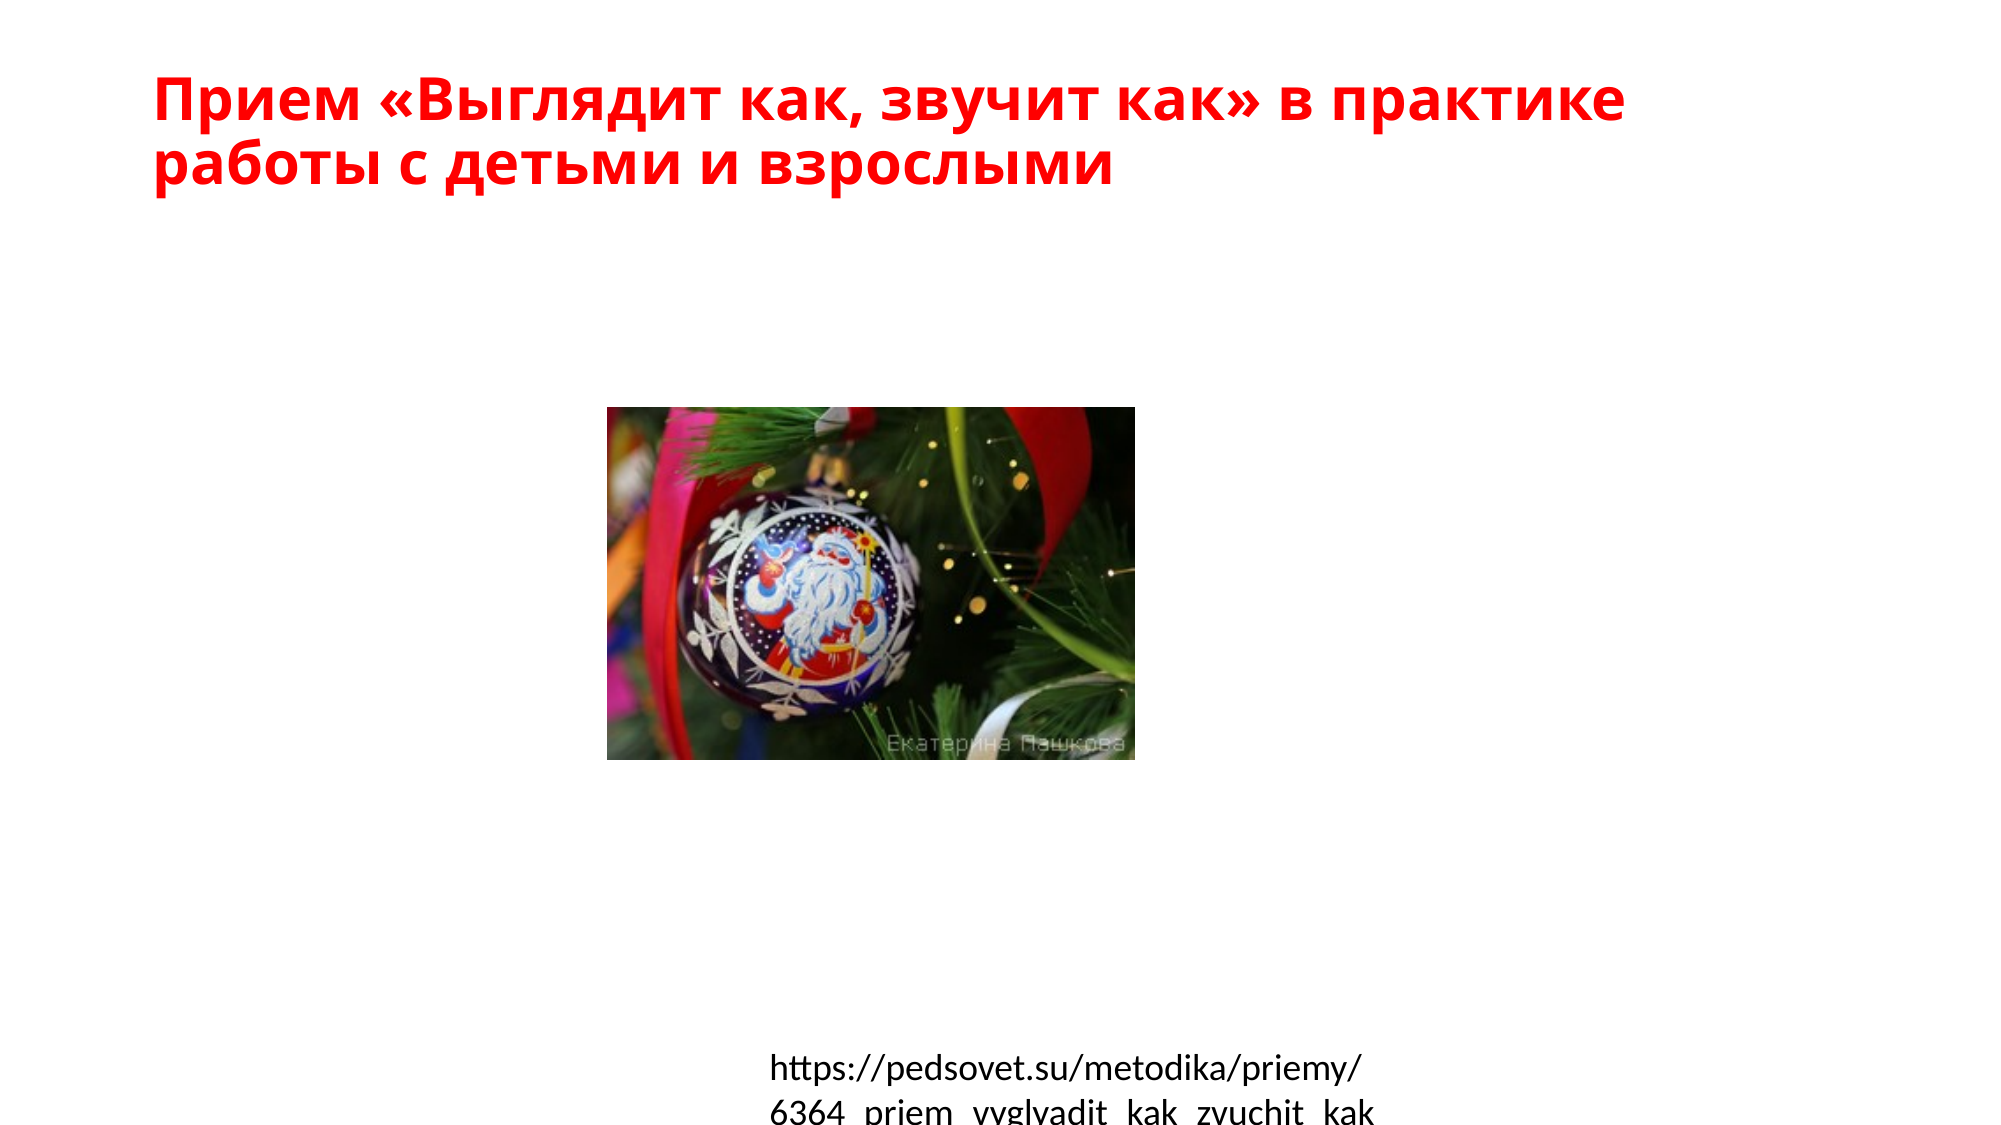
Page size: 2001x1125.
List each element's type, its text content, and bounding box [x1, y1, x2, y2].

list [607, 407, 1135, 760]
title Прием «Выглядит как, звучит как» в практике работы с детьми и взрослыми [137, 59, 1863, 278]
text_box https://pedsovet.su/metodika/priemy/6364_priem_vyglyadit_kak_zvuchit_kak [754, 1035, 1755, 1125]
